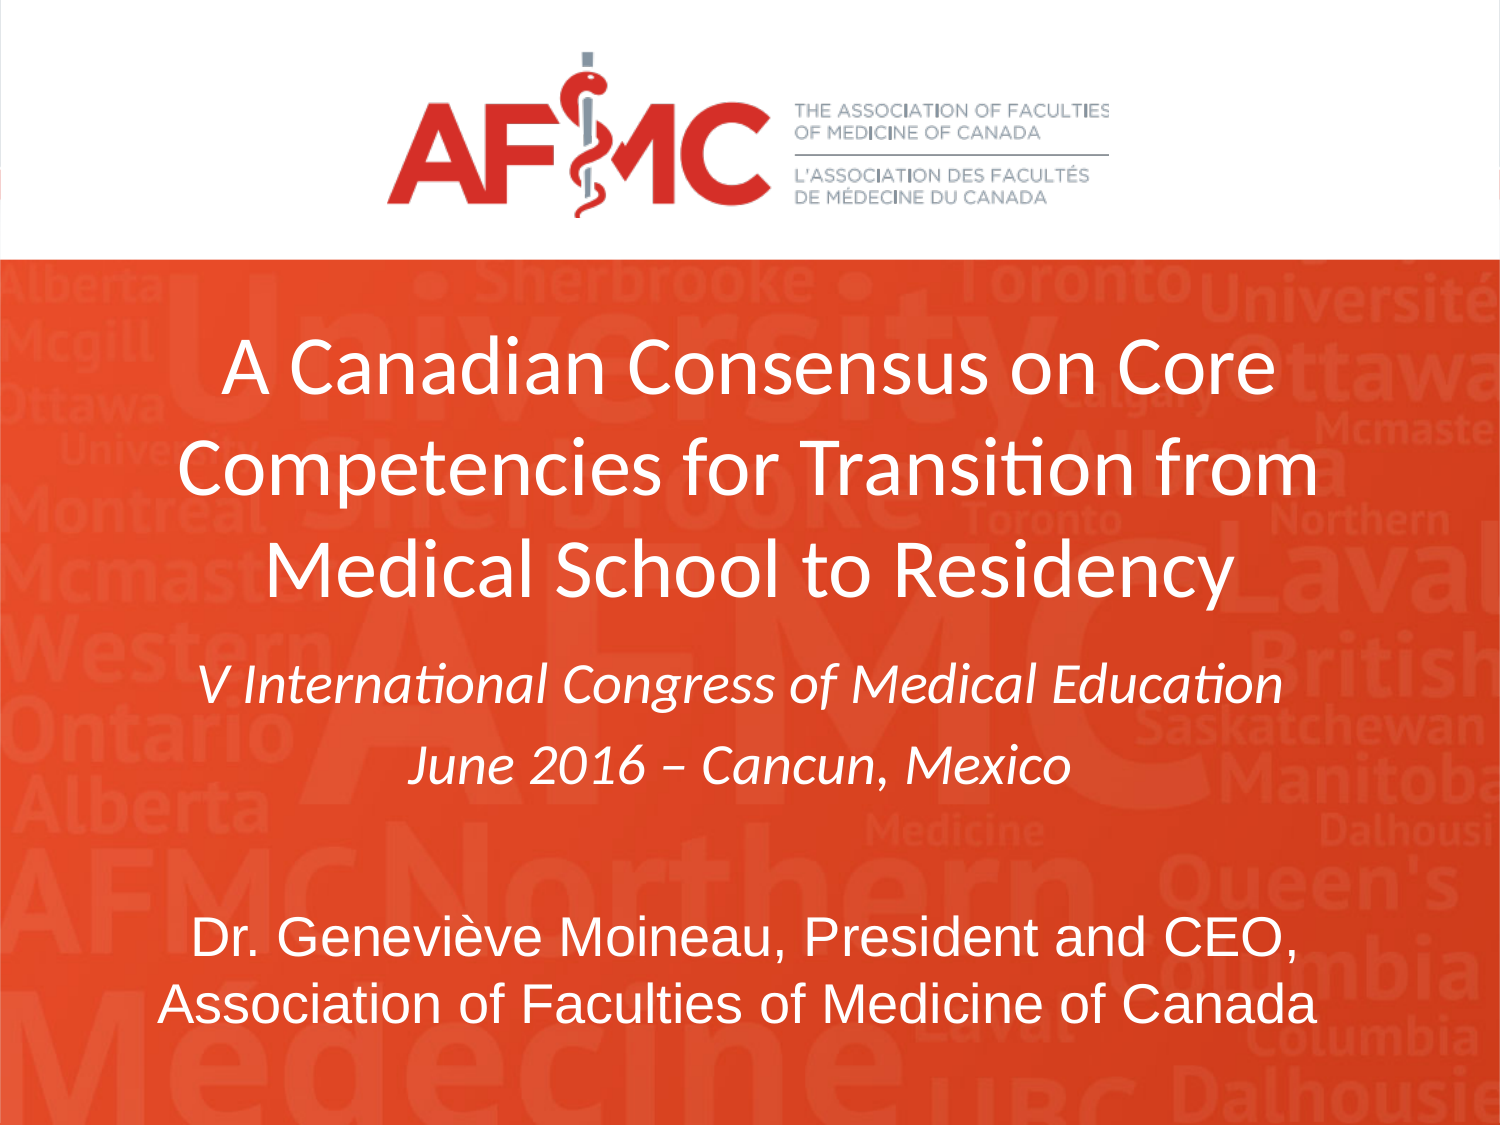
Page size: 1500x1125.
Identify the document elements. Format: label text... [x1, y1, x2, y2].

list Dr. Geneviève Moineau, President and CEO, Association of Faculties of Medicine of Canada [64, 893, 1426, 1044]
subtitle V International Congress of Medical Education June 2016 – Cancun, Mexico [94, 637, 1388, 838]
title A Canadian Consensus on Core Competencies for Transition from Medical School to Residency [112, 302, 1388, 622]
picture [0, 0, 1500, 1125]
